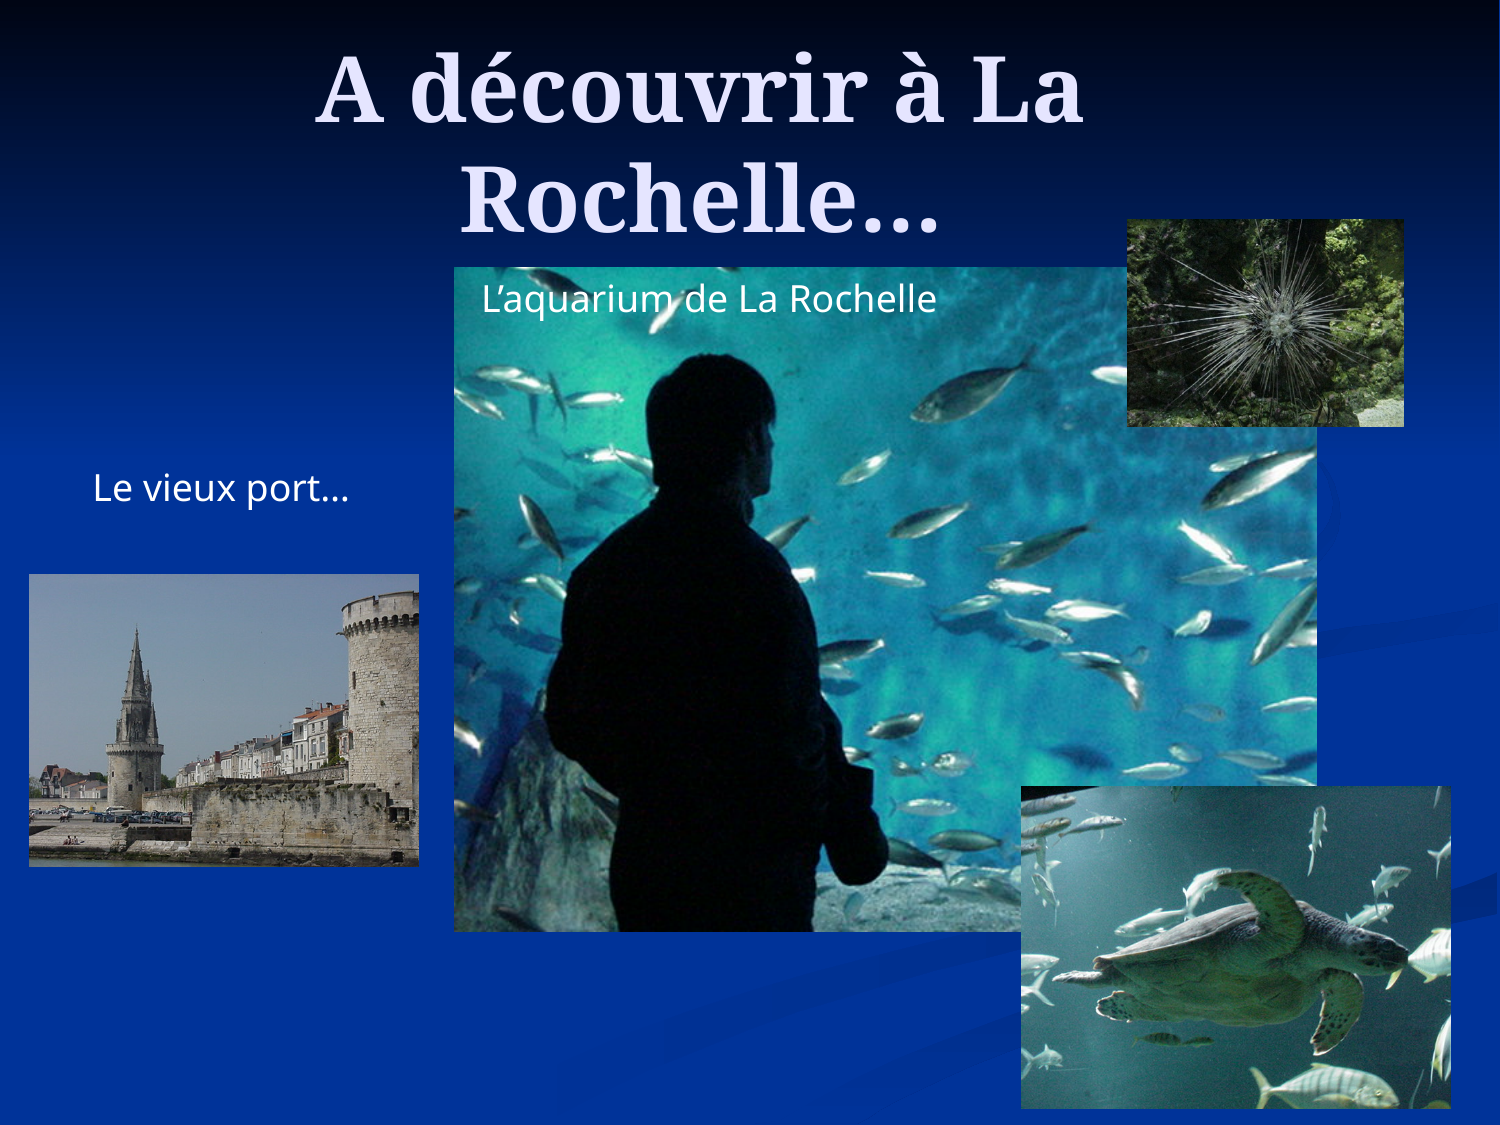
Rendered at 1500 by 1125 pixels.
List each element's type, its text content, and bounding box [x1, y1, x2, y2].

picture [454, 219, 1451, 1109]
text_box Le vieux port… [0, 456, 443, 516]
picture [29, 573, 420, 867]
title A découvrir à La Rochelle… [76, 77, 1326, 203]
